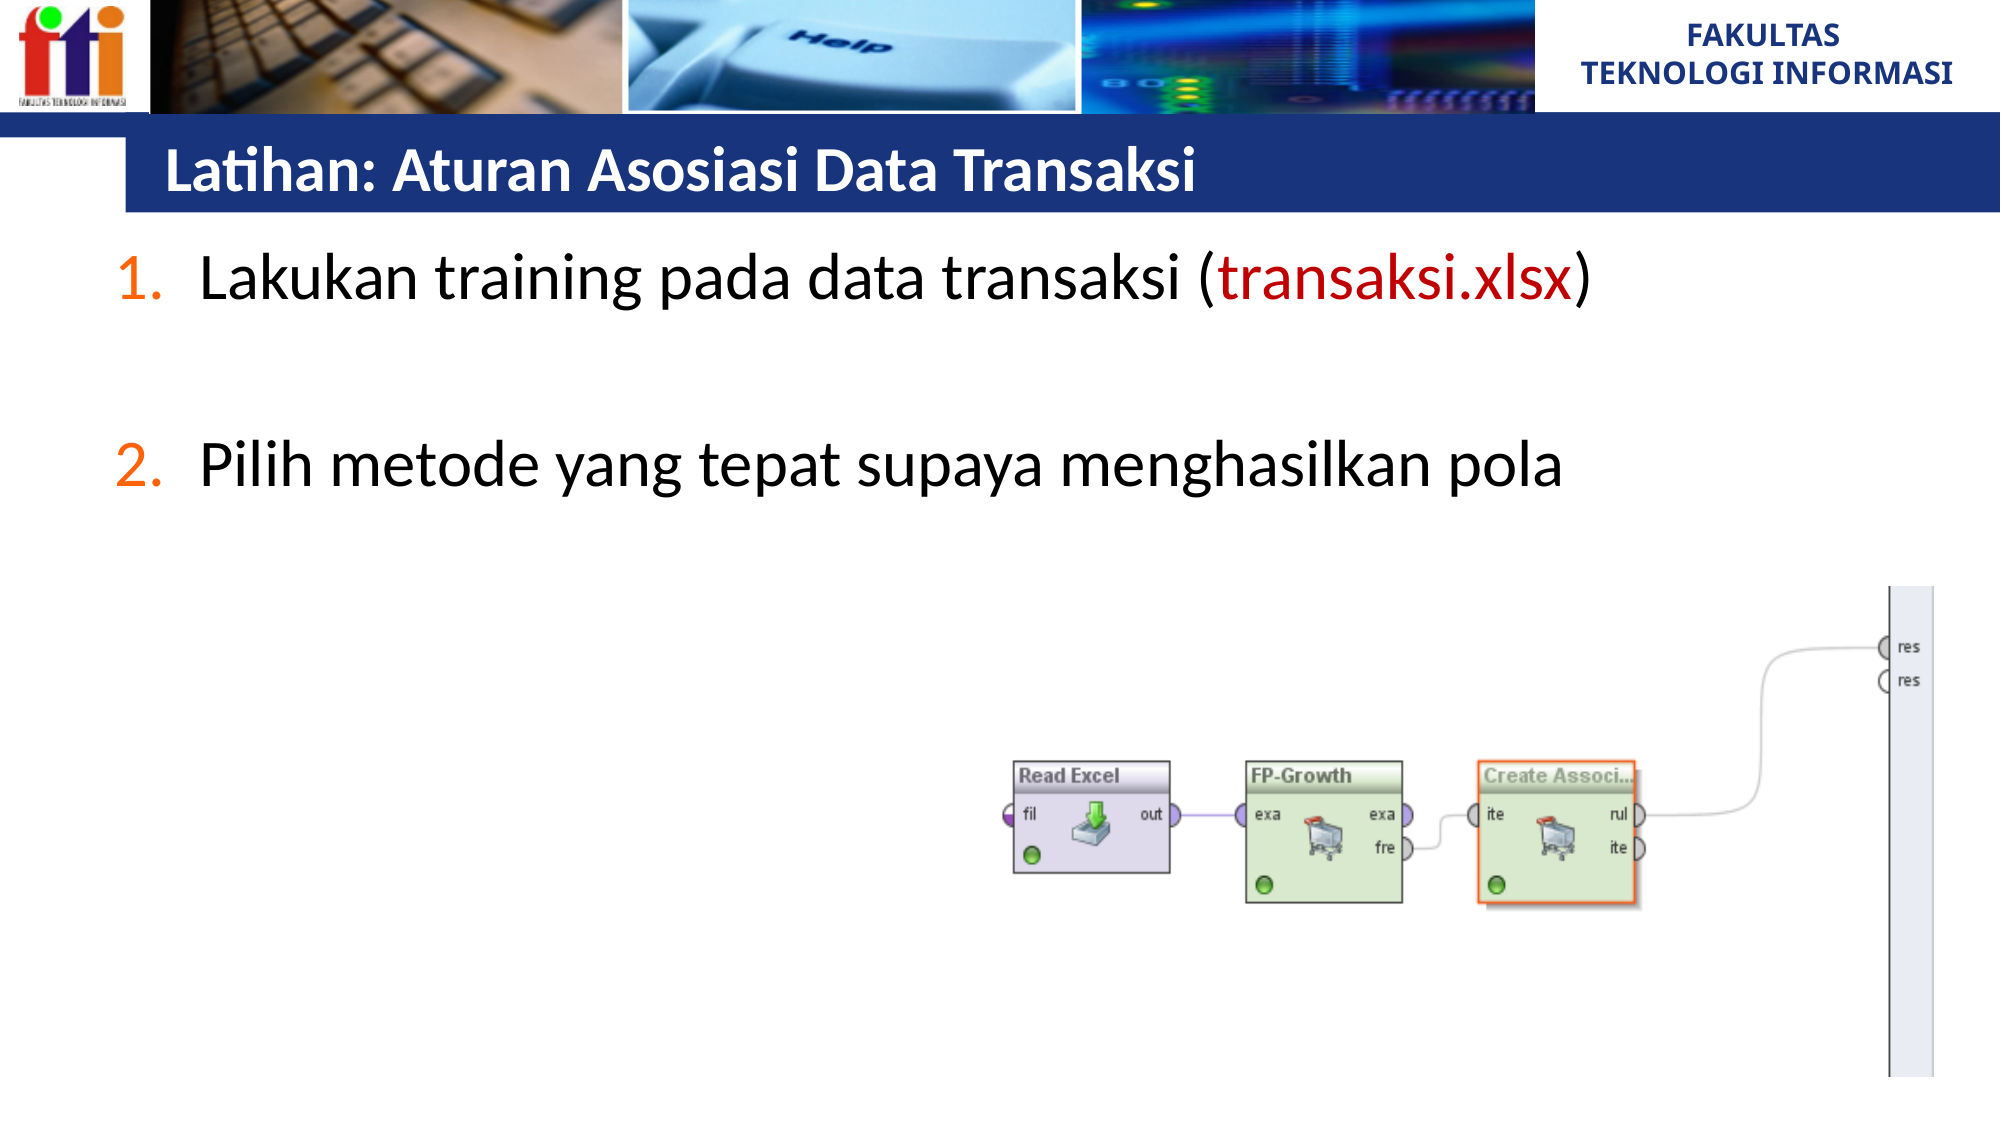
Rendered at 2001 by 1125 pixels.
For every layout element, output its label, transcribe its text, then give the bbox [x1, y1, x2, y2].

picture [19, 6, 126, 106]
picture [962, 585, 1934, 1077]
picture [149, 0, 1535, 114]
title Latihan: Aturan Asosiasi Data Transaksi [149, 119, 1934, 213]
list Lakukan training pada data transaksi (transaksi.xlsx) Pilih metode yang tepat supaya menghasilkan pola [99, 224, 1901, 1038]
